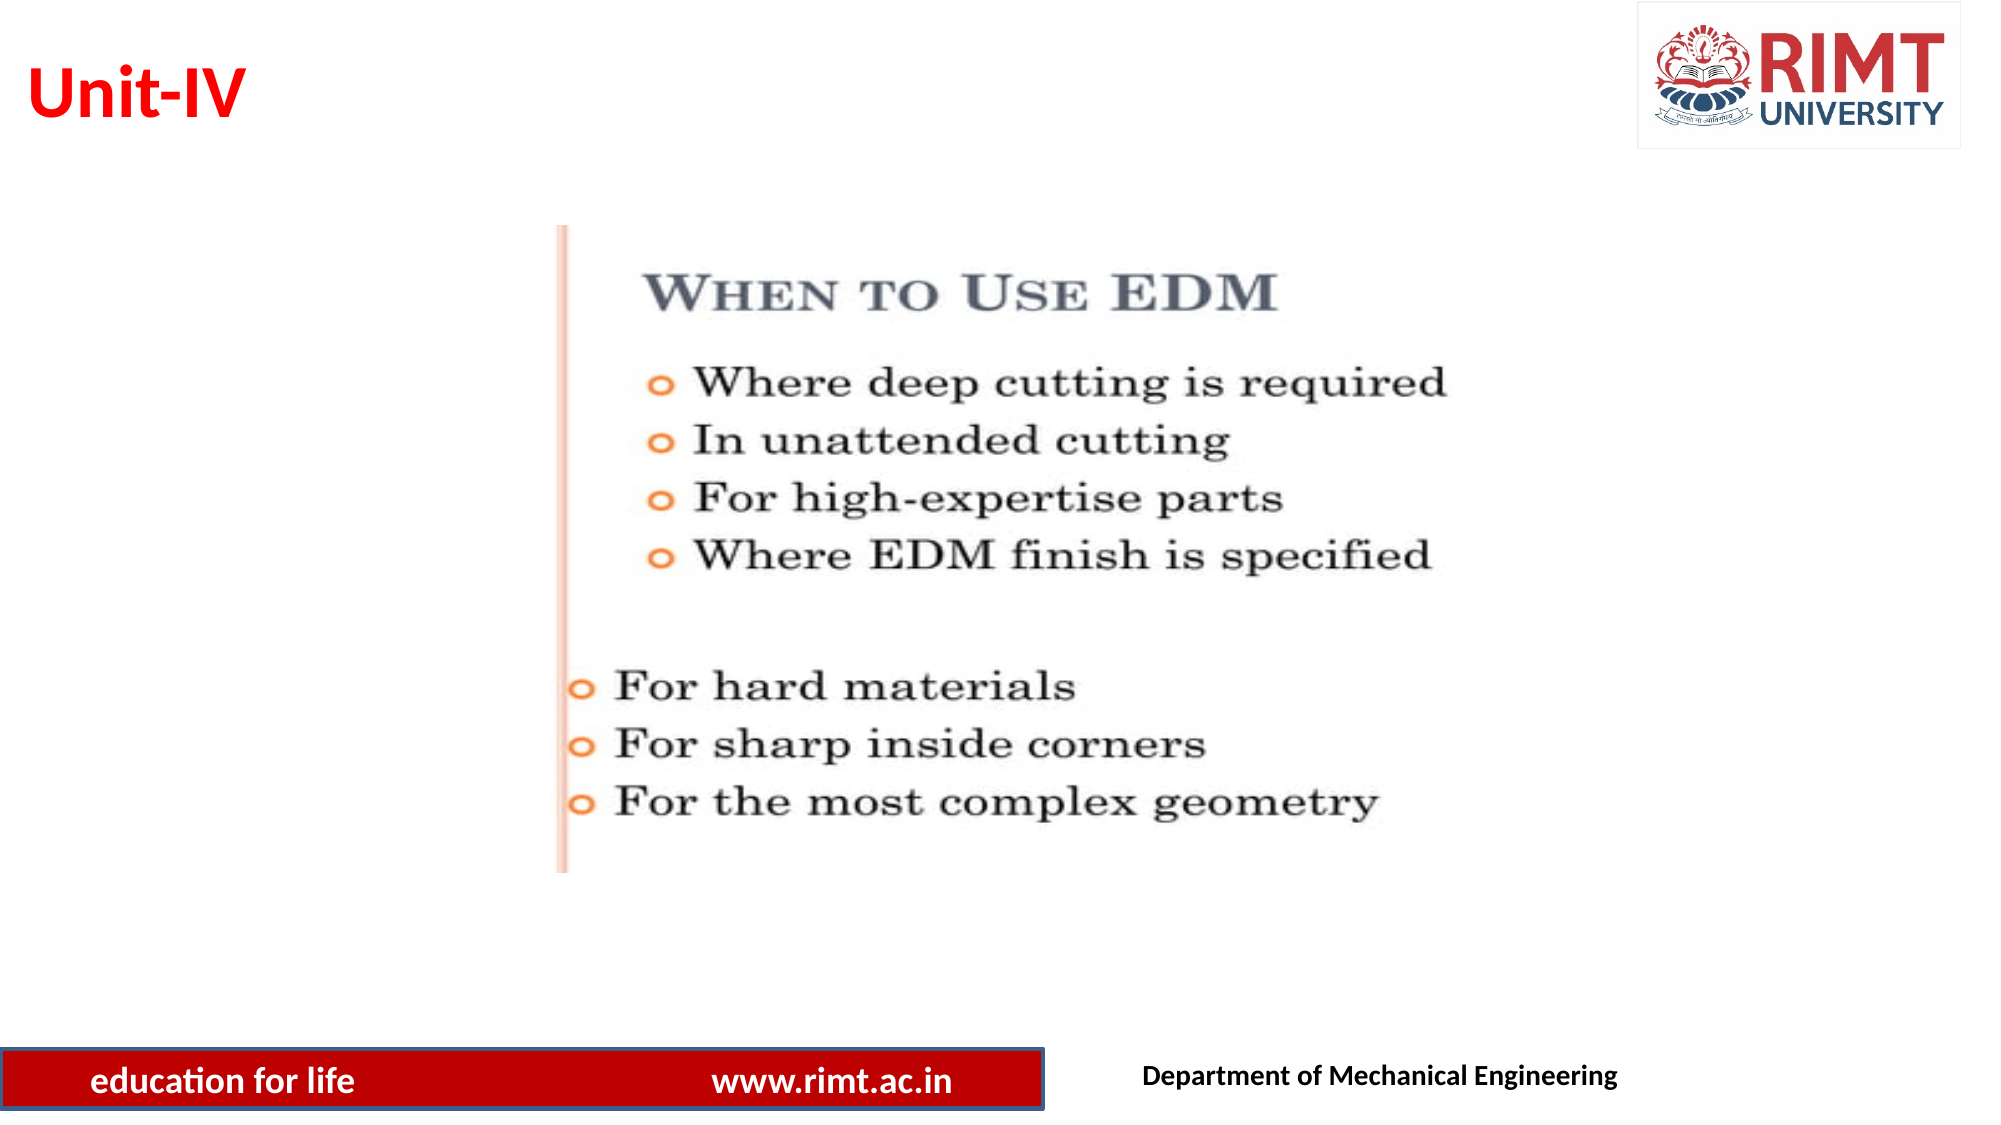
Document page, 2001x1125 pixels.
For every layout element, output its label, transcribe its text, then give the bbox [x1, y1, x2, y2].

picture [549, 225, 1656, 873]
picture [1637, 1, 1961, 149]
text_box Unit-IV [0, 0, 277, 177]
text_box Department of Mechanical Engineering [1042, 1044, 1718, 1104]
text_box education for life www.rimt.ac.in [0, 1047, 1045, 1111]
